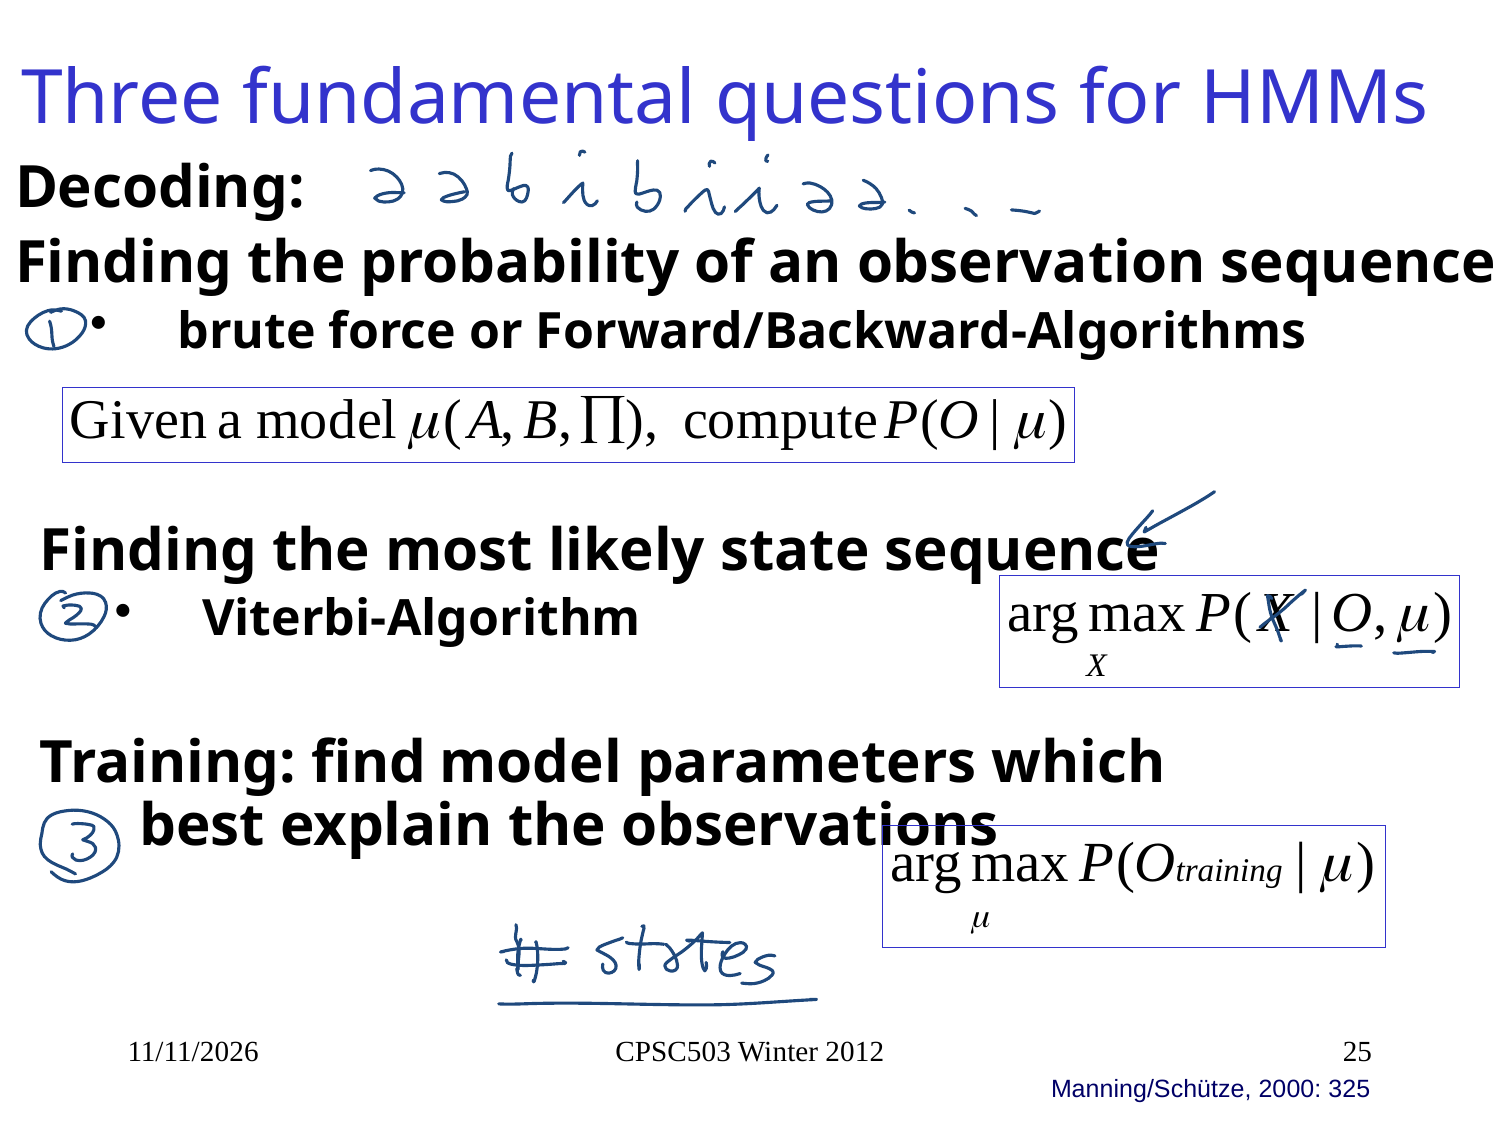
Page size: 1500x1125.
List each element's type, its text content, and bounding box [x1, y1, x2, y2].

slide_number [112, 1024, 426, 1101]
text_box Finding the most likely state sequence Viterbi-Algorithm [24, 512, 1300, 675]
title Three fundamental questions for HMMs [0, 0, 1451, 149]
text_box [882, 824, 1386, 949]
footer CPSC503 Winter 2012 [512, 1024, 988, 1101]
text_box Manning/Schütze, 2000: 325 [1036, 1064, 1386, 1110]
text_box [62, 387, 1076, 463]
text_box Training: find model parameters which best explain the observations [24, 725, 1300, 900]
slide_number 25 [1074, 1024, 1388, 1101]
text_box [999, 574, 1460, 689]
list Decoding: Finding the probability of an observation sequence brute force or Forward/Backward-Algorithms [0, 149, 1500, 326]
